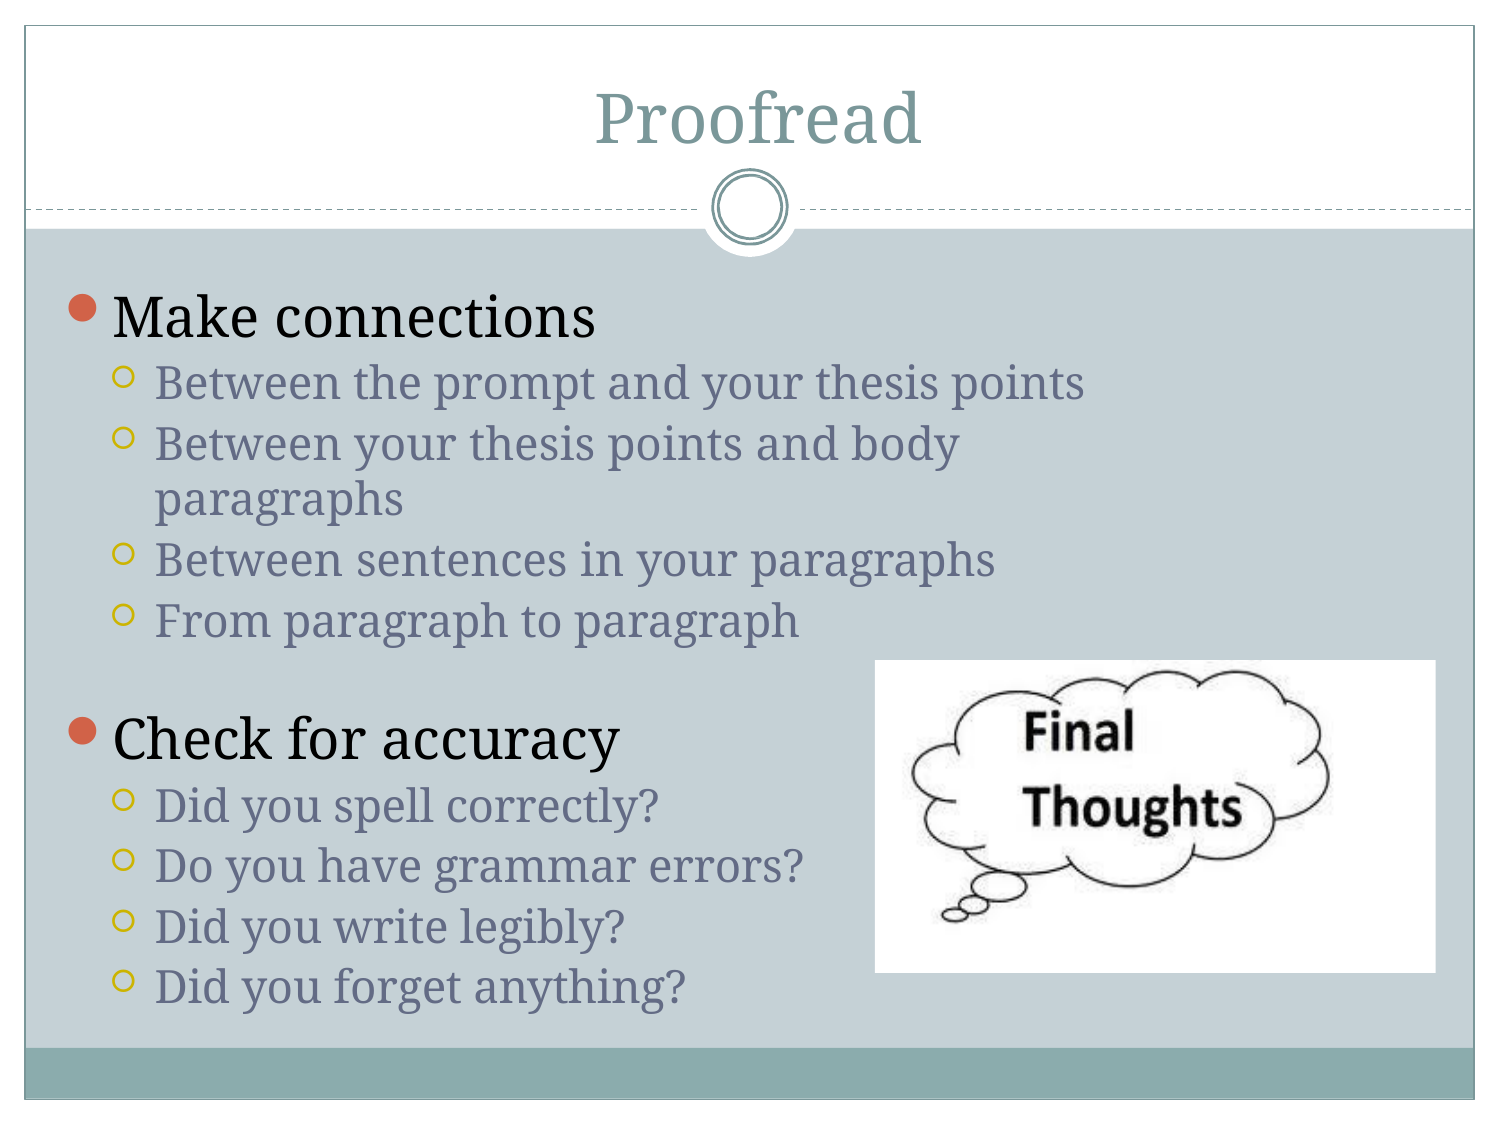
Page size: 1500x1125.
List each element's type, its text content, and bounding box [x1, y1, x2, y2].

title Proofread [189, 75, 1461, 263]
text_box [874, 660, 1436, 973]
text_box Make connections Between the prompt and your thesis points Between your thesis points and body paragraphs Between sentences in your paragraphs From paragraph to paragraph Check for accuracy Did you spell correctly? Do you have grammar errors? Did you write legibly? Did you forget anything? [62, 280, 1213, 1013]
